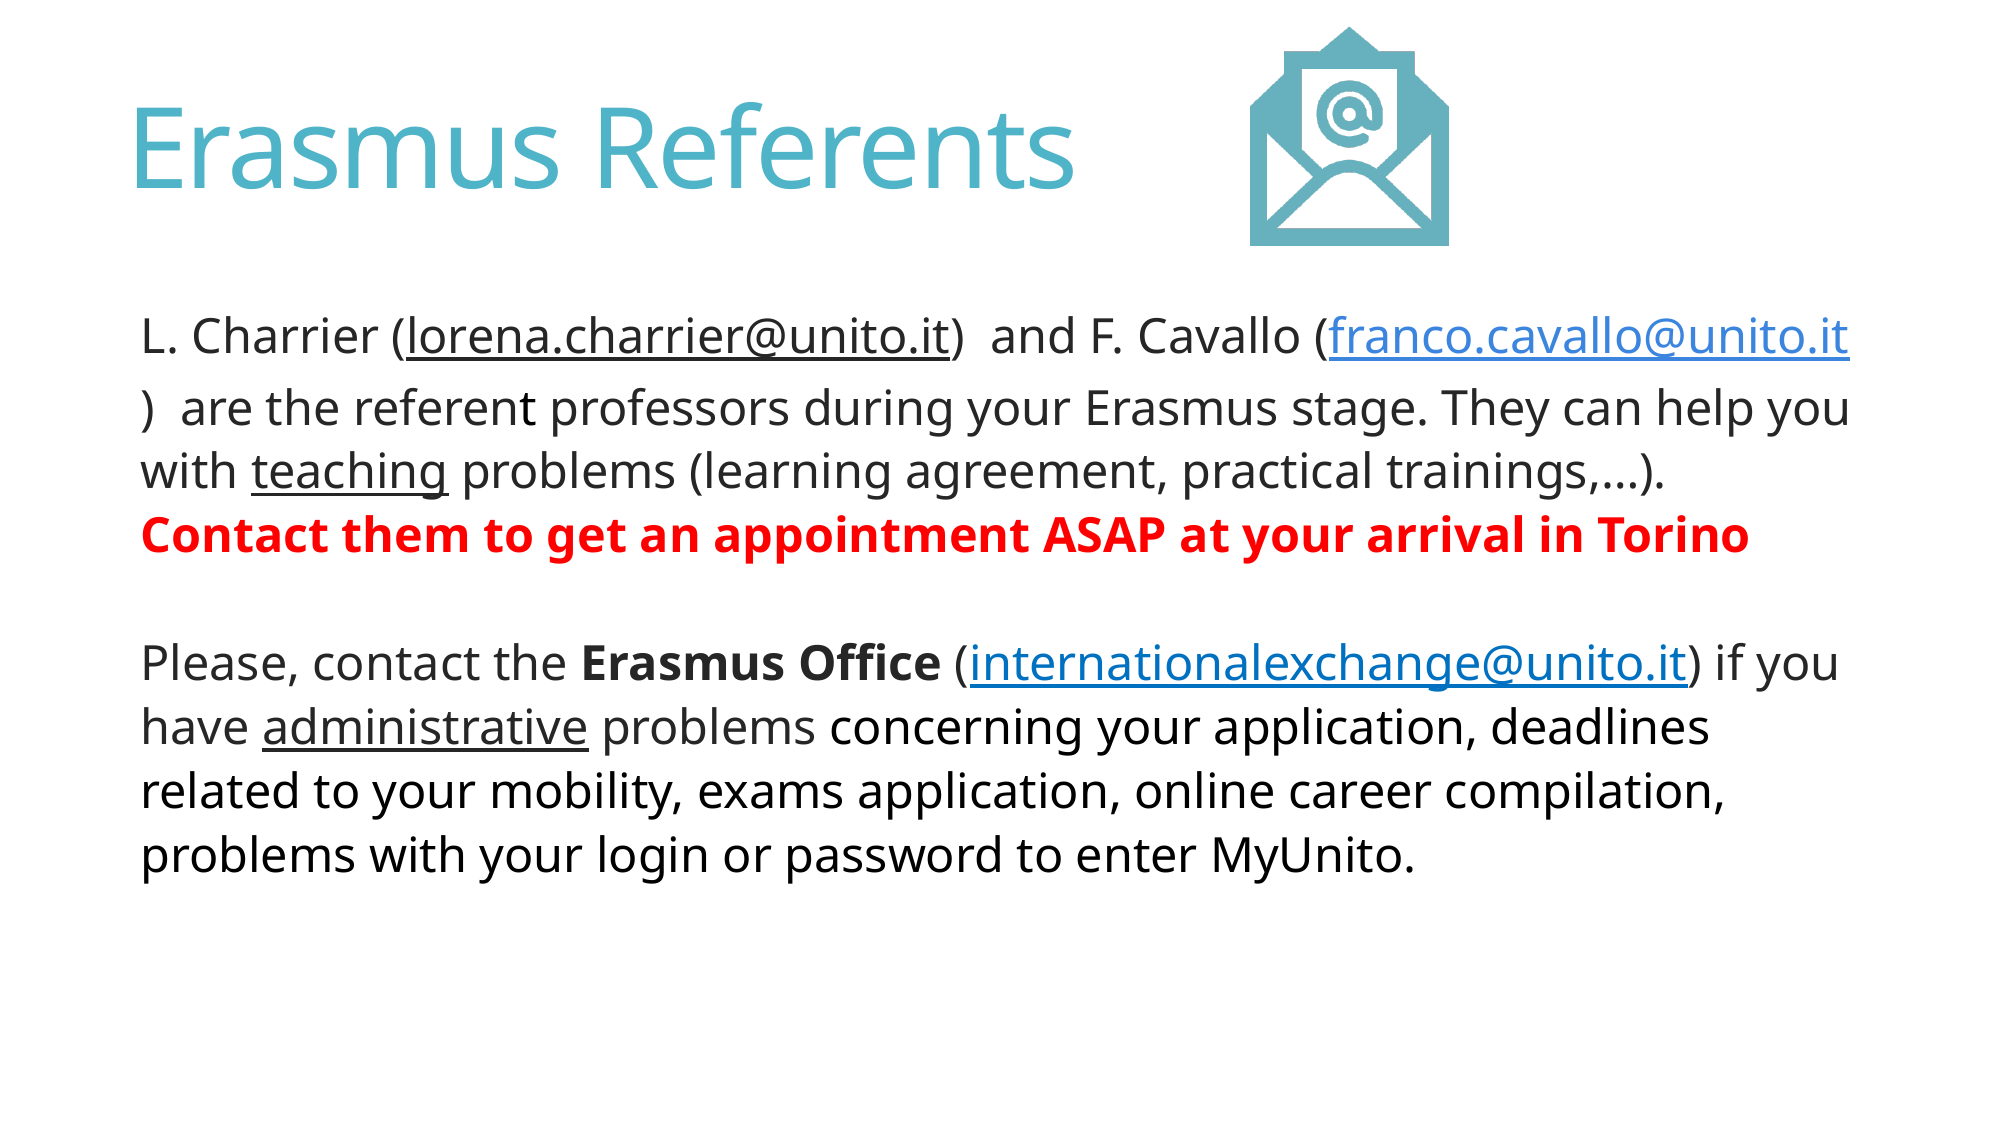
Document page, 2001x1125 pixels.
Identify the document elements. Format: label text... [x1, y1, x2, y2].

picture [1231, 18, 1467, 254]
title Erasmus Referents [111, 18, 1879, 291]
list L. Charrier (lorena.charrier@unito.it) and F. Cavallo (franco.cavallo@unito.it) are the referent professors during your Erasmus stage. They can help you with teaching problems (learning agreement, practical trainings,…). Contact them to get an appointment ASAP at your arrival in Torino Please, contact the Erasmus Office (internationalexchange@unito.it) if you have administrative problems concerning your application, deadlines related to your mobility, exams application, online career compilation, problems with your login or password to enter MyUnito. [111, 290, 1876, 948]
